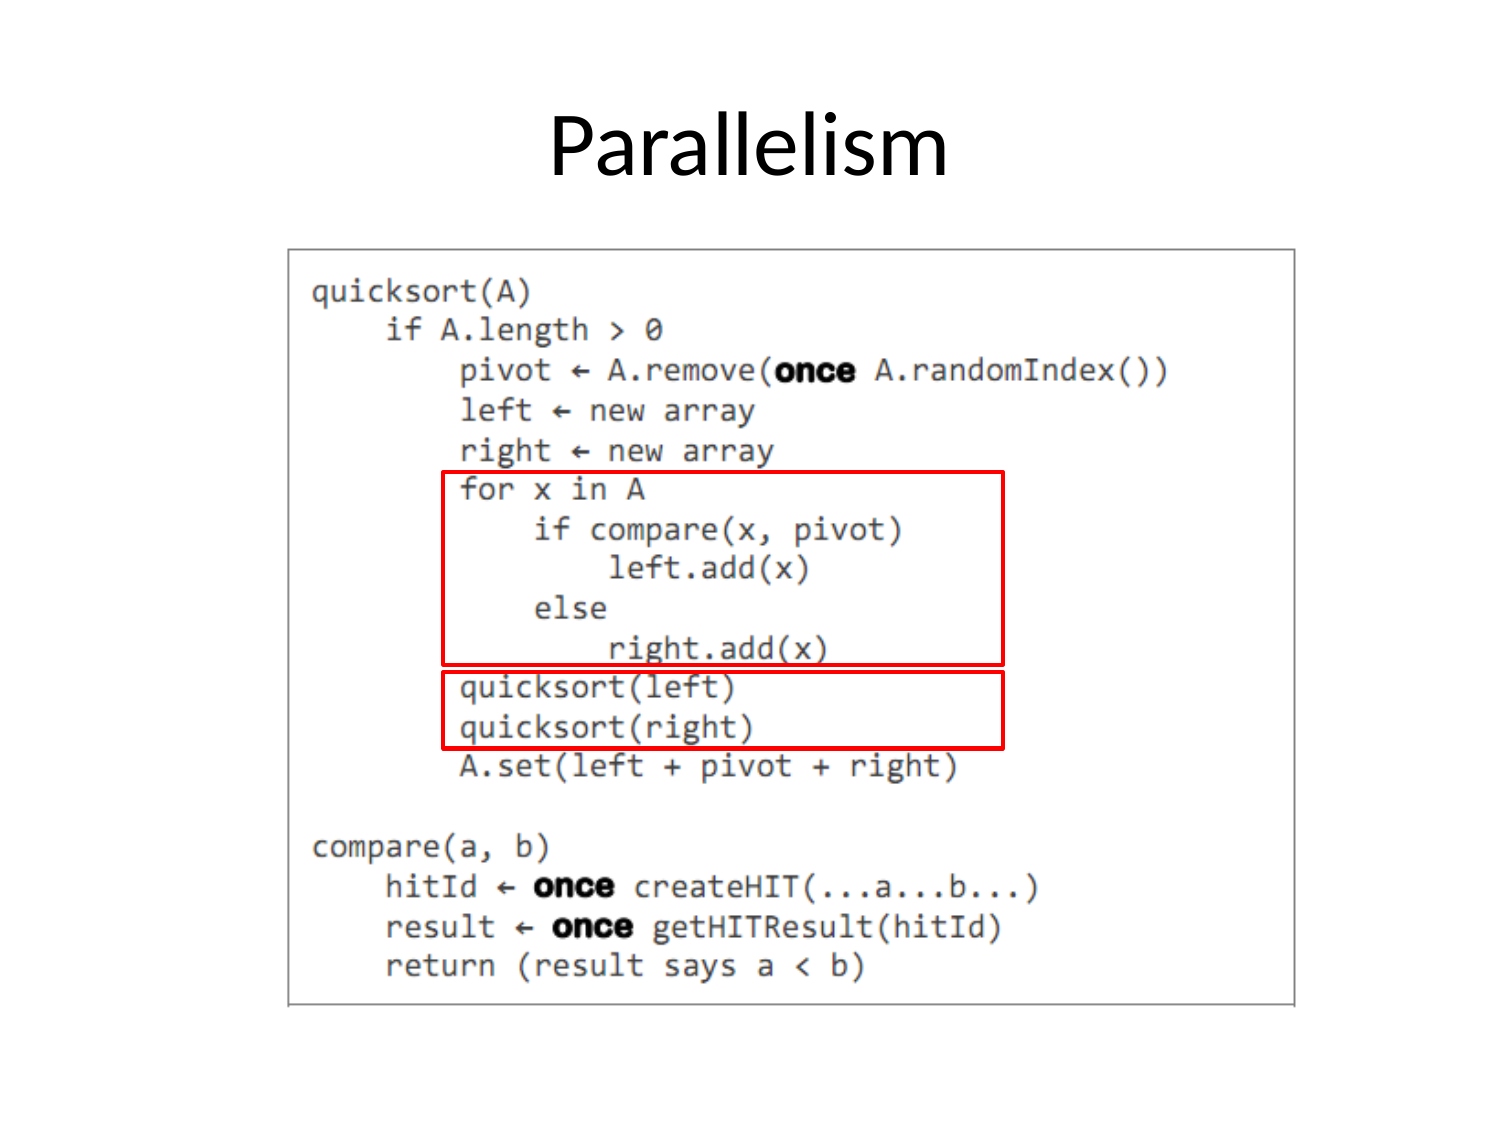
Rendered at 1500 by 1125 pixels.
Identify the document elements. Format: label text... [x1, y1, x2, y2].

picture [274, 238, 1305, 1013]
title Parallelism [75, 45, 1425, 233]
